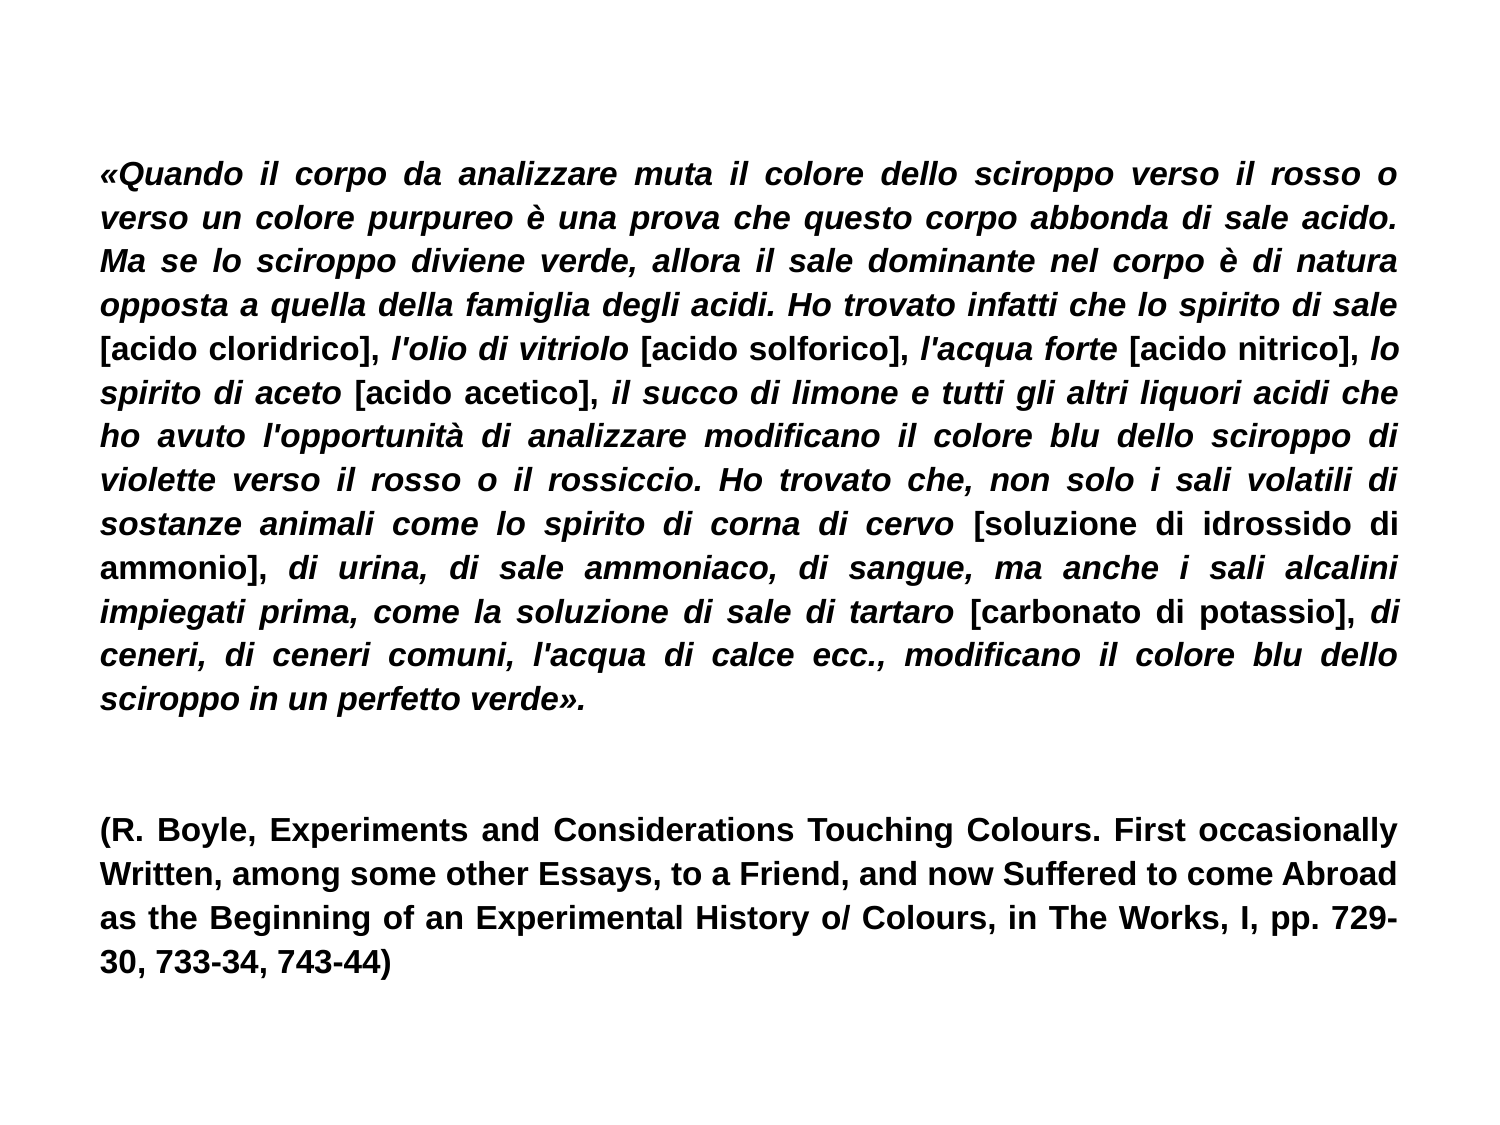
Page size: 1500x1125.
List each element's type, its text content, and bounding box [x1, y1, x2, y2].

text_box «Quando il corpo da analizzare muta il colore dello sciroppo verso il rosso o verso un colore purpureo è una prova che questo corpo abbonda di sale acido. Ma se lo sciroppo diviene verde, allora il sale dominante nel corpo è di natura opposta a quella della famiglia degli acidi. Ho trovato infatti che lo spirito di sale [acido cloridrico], l'olio di vitriolo [acido solforico], l'acqua forte [acido nitrico], lo spirito di aceto [acido acetico], il succo di limone e tutti gli altri liquori acidi che ho avuto l'opportunità di analizzare modificano il colore blu dello sciroppo di violette verso il rosso o il rossiccio. Ho trovato che, non solo i sali volatili di sostanze animali come lo spirito di corna di cervo [soluzione di idrossido di ammonio], di urina, di sale ammoniaco, di sangue, ma anche i sali alcalini impiegati prima, come la soluzione di sale di tartaro [carbonato di potassio], di ceneri, di ceneri comuni, l'acqua di calce ecc., modificano il colore blu dello sciroppo in un perfetto verde». (R. Boyle, Experiments and Considerations Touching Colours. First occasionally Written, among some other Essays, to a Friend, and now Suffered to come Abroad as the Beginning of an Experimental History o/ Colours, in The Works, I, pp. 729-30, 733-34, 743-44) [85, 140, 1415, 1031]
